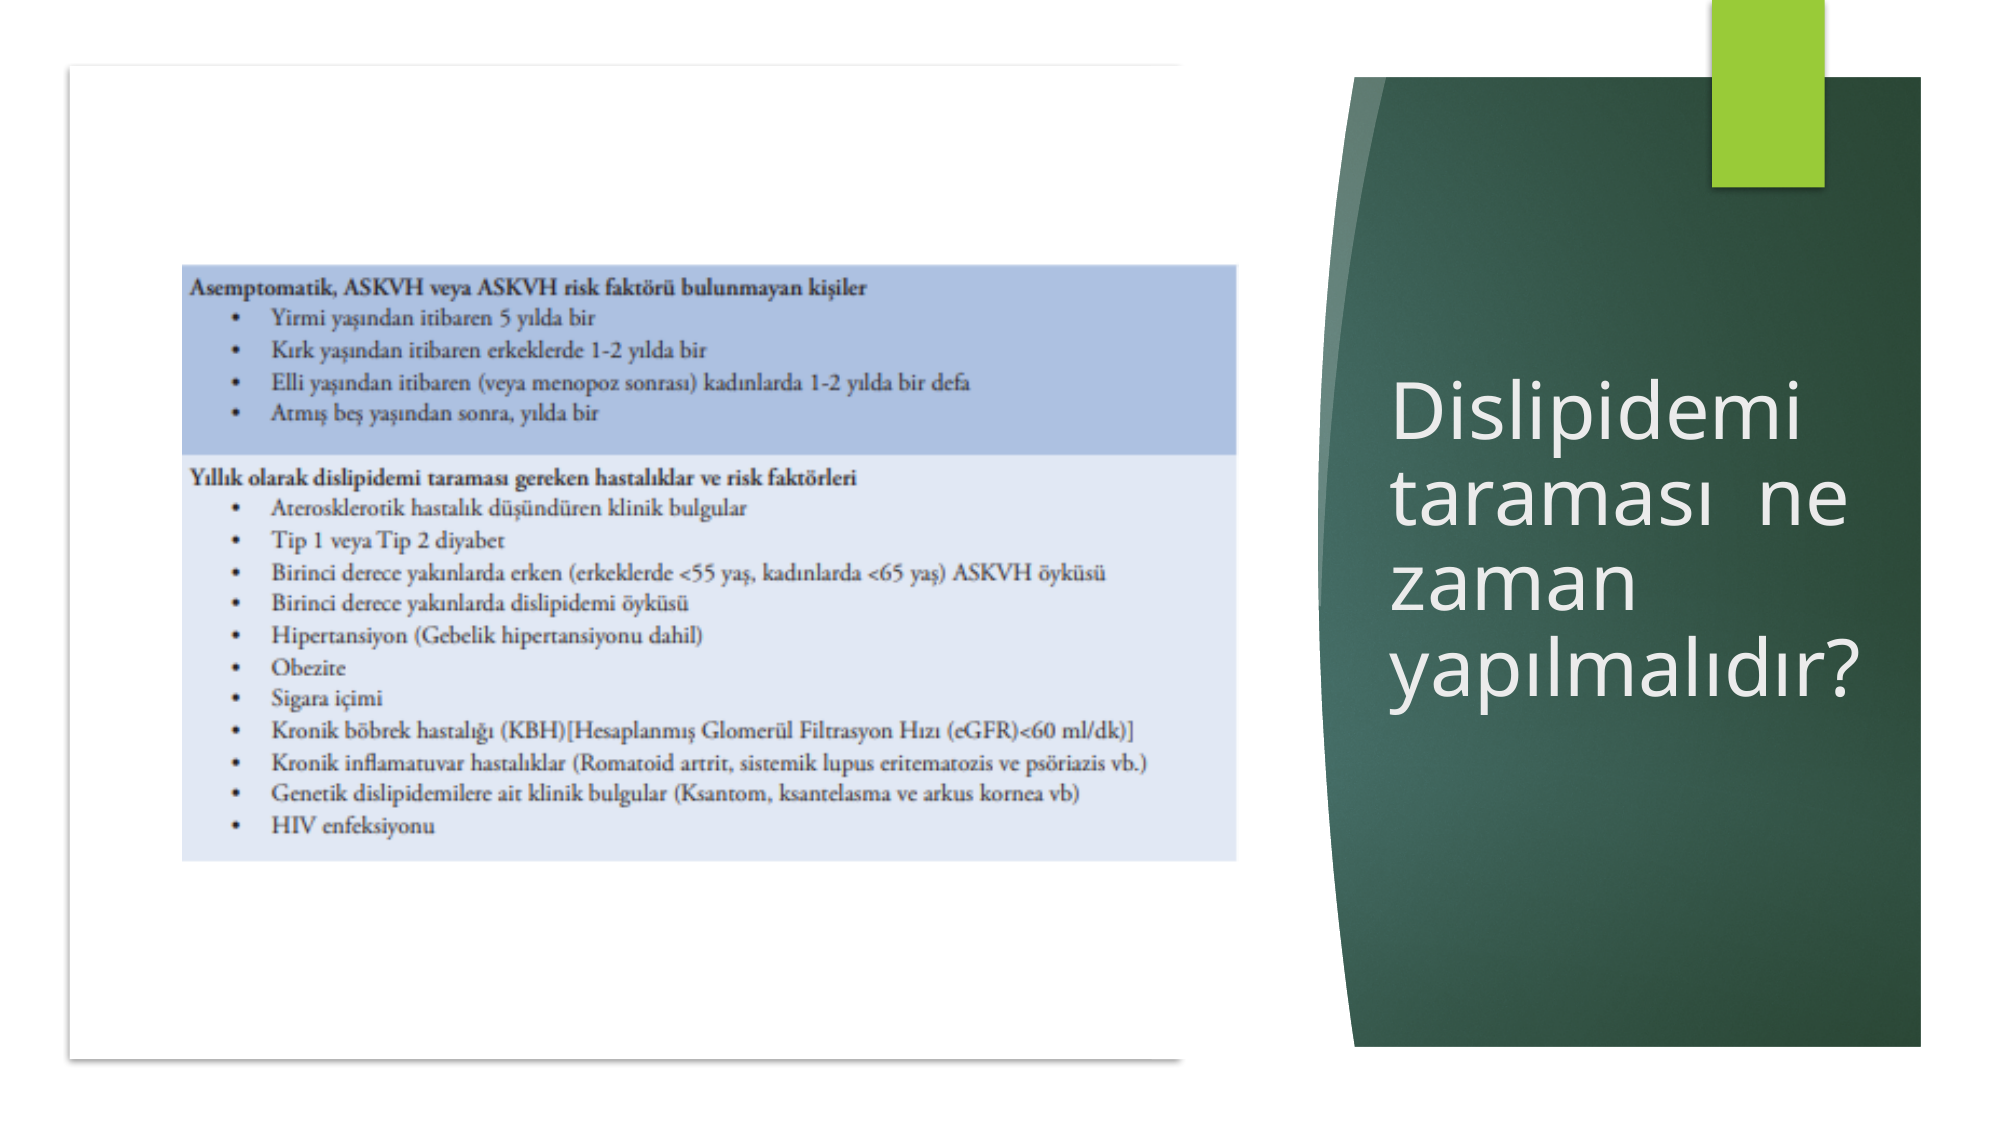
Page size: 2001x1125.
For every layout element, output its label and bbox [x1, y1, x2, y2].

list [181, 261, 1240, 864]
text_box [0, 0, 2000, 1125]
text_box [69, 64, 1367, 1060]
